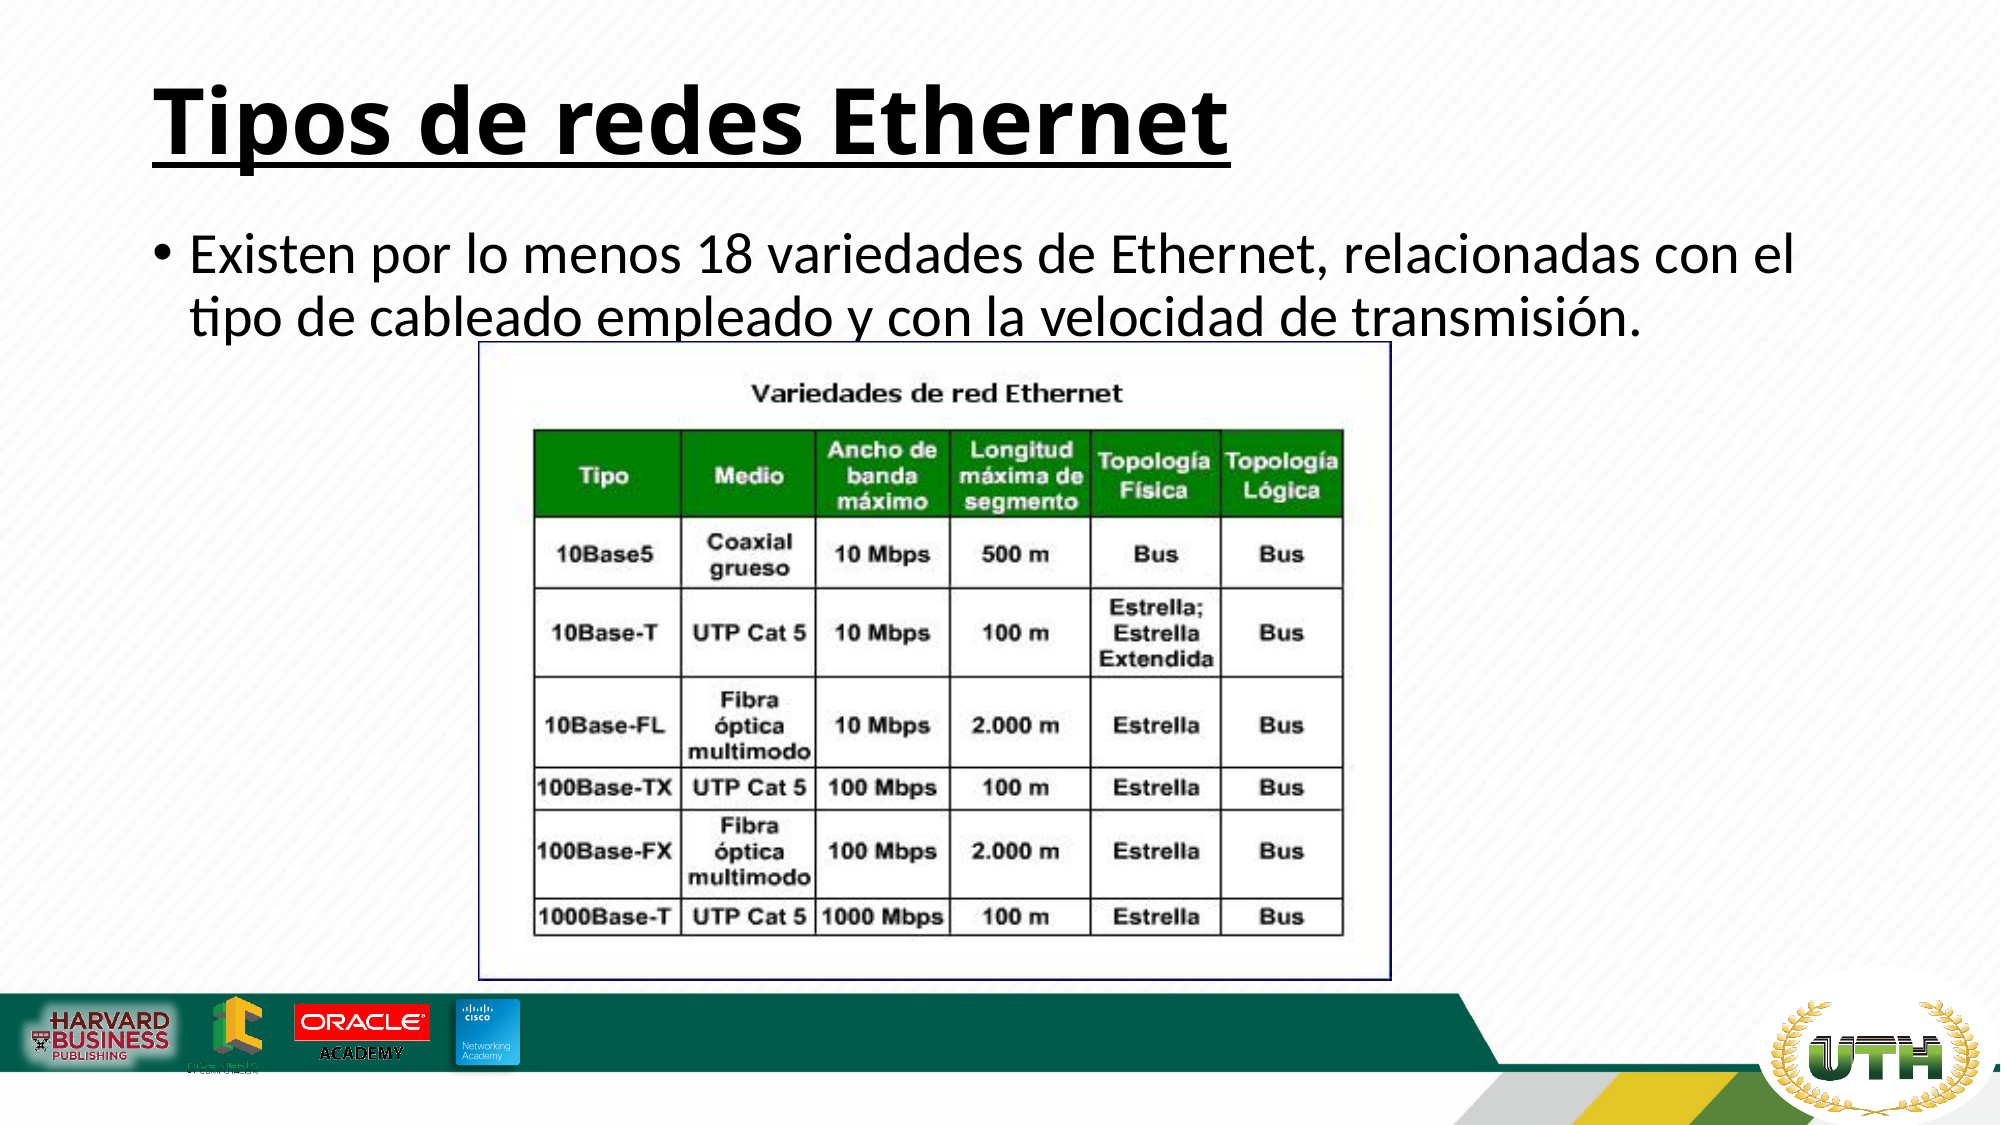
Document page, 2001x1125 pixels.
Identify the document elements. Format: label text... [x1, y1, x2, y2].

list Existen por lo menos 18 variedades de Ethernet, relacionadas con el tipo de cableado empleado y con la velocidad de transmisión. [137, 216, 1863, 1014]
title Tipos de redes Ethernet [137, 59, 1863, 191]
picture [0, 0, 2001, 1125]
